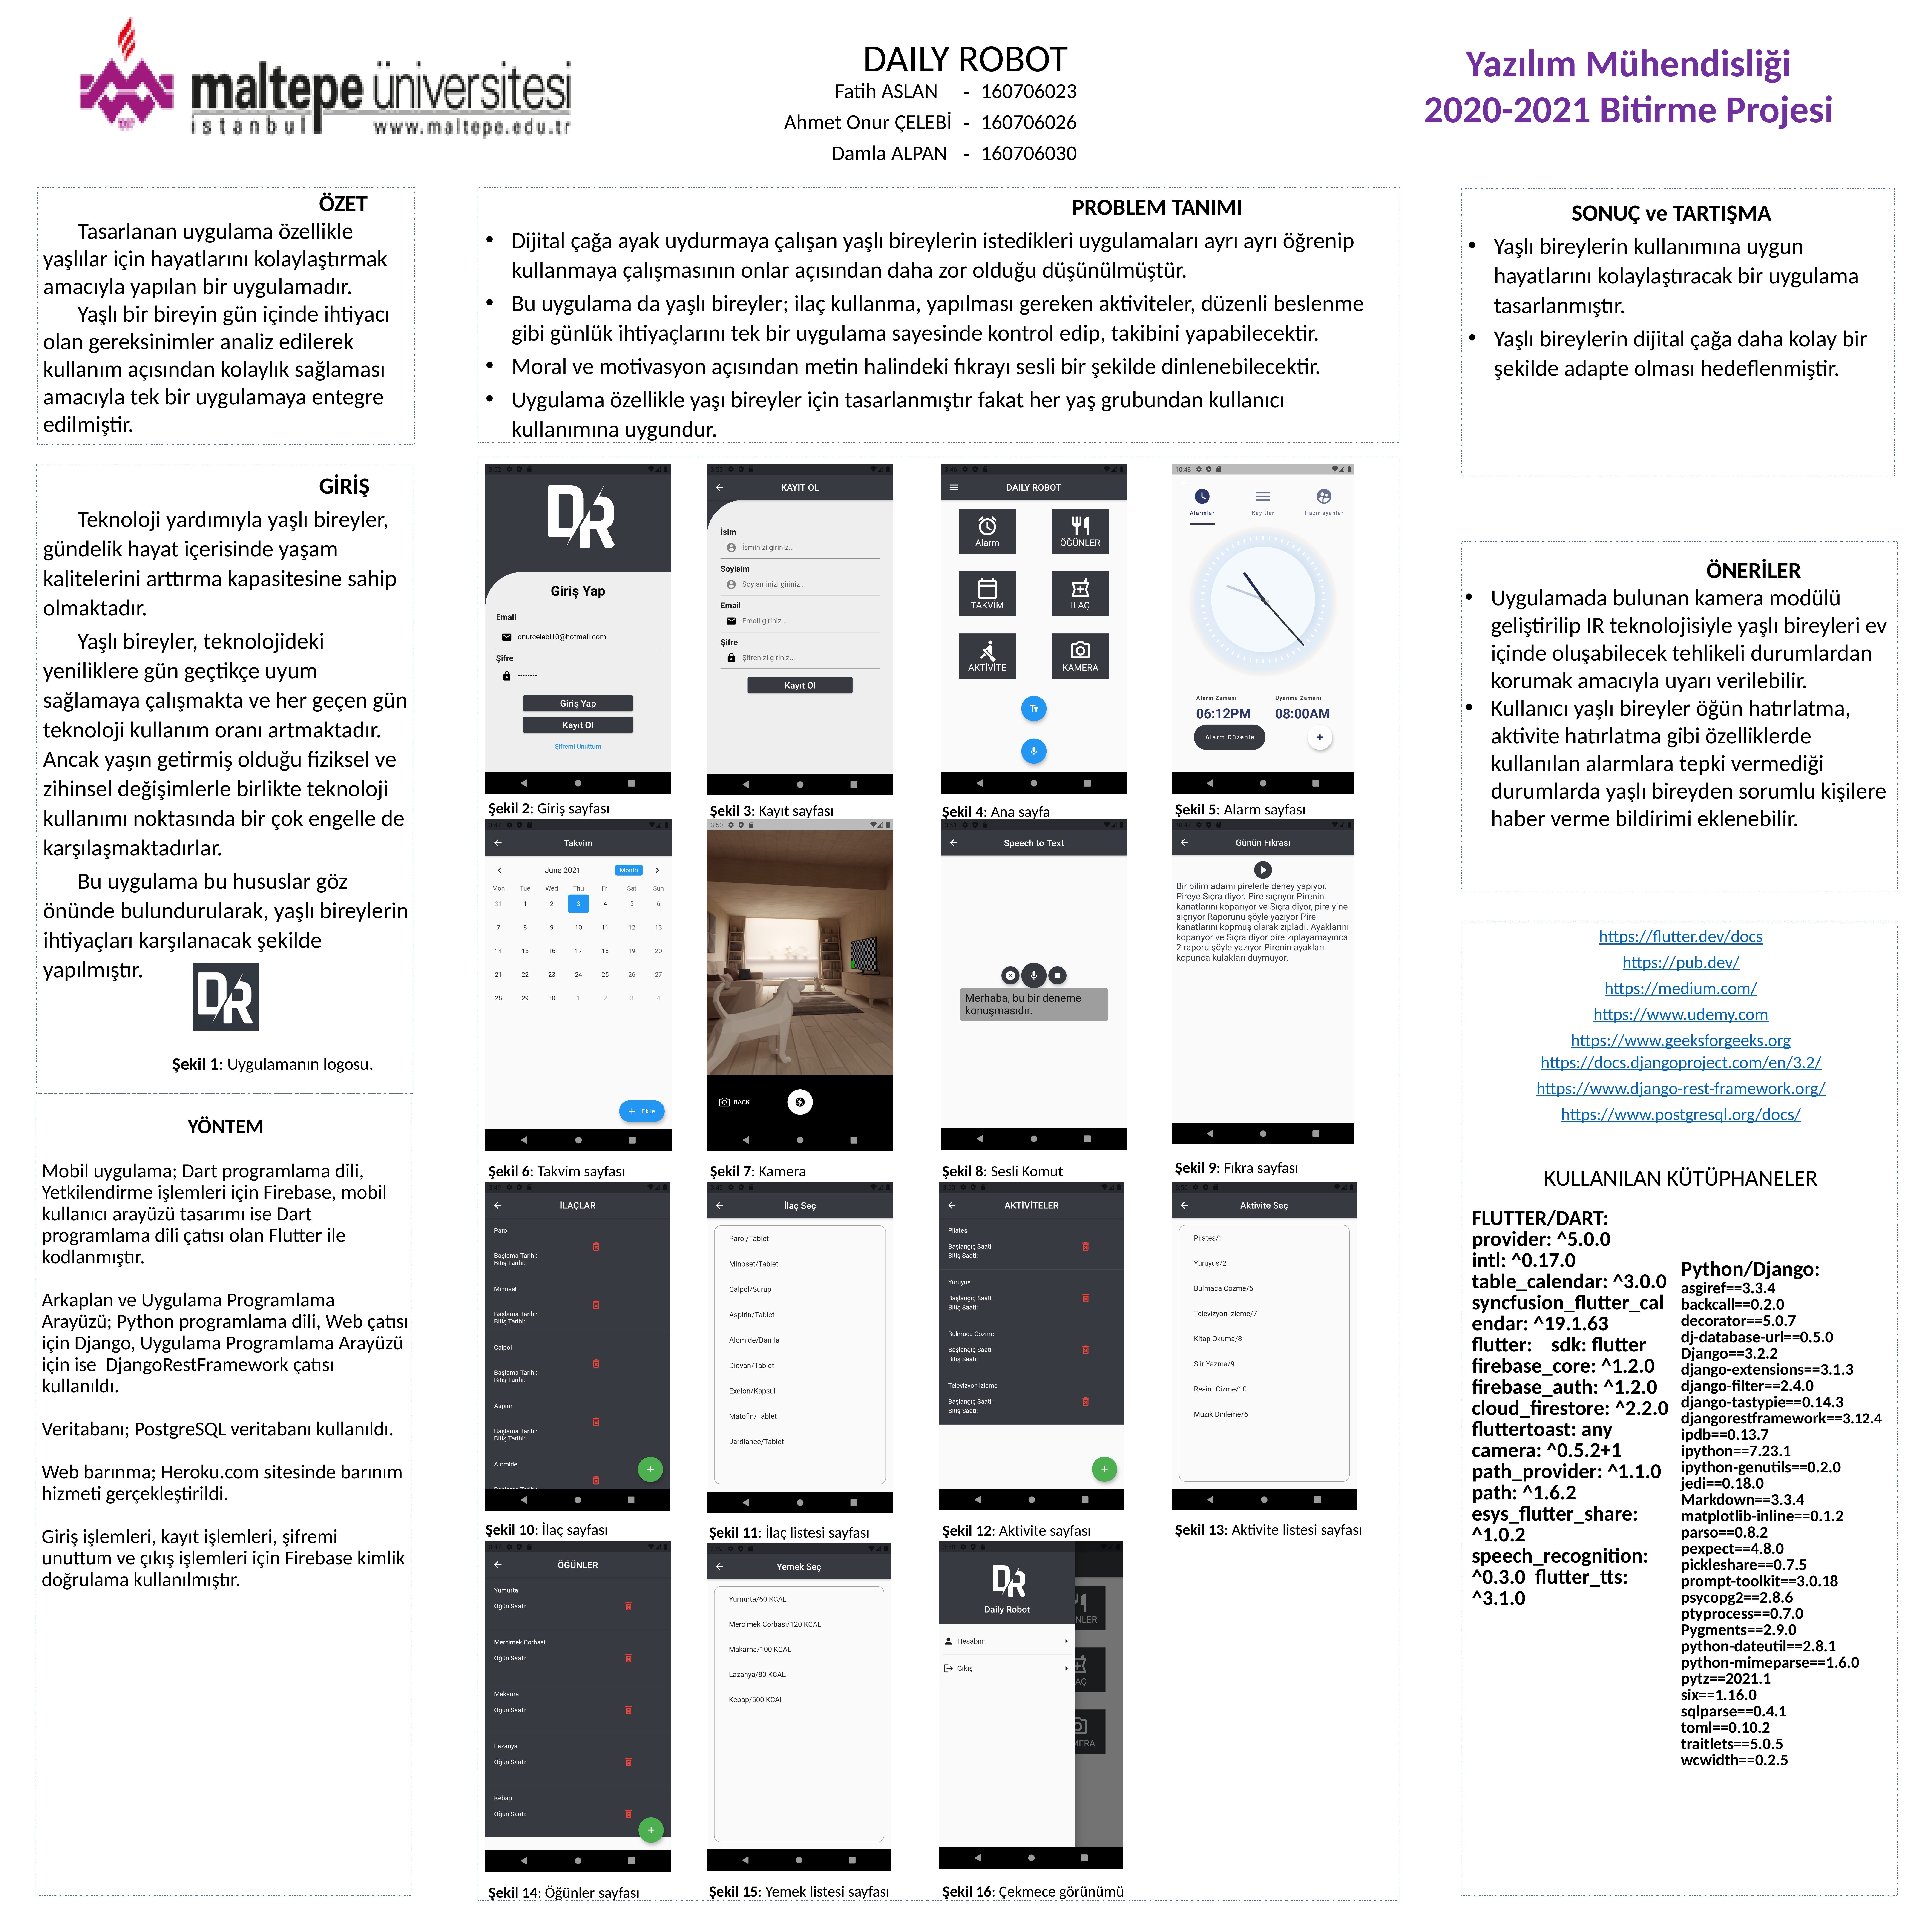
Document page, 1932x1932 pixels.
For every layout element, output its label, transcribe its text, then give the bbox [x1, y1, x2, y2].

picture [485, 1182, 670, 1511]
text_box Şekil 7: Kamera [707, 1158, 888, 1181]
text_box . [62, 445, 394, 464]
text_box [478, 457, 1400, 1901]
text_box Şekil 16: Çekmece görünümü [939, 1878, 1147, 1902]
text_box Yazılım Mühendisliği 2020-2021 Bitirme Projesi [1420, 36, 1837, 132]
table_header 160706023 [978, 81, 1118, 111]
picture [193, 963, 259, 1031]
picture [707, 1182, 893, 1513]
picture [1172, 1182, 1357, 1510]
text_box [478, 187, 1400, 443]
picture [939, 1182, 1124, 1510]
picture [941, 819, 1127, 1150]
picture [941, 464, 1127, 794]
text_box Şekil 10: İlaç sayfası [482, 1517, 664, 1540]
text_box Şekil 15: Yemek listesi sayfası [706, 1878, 901, 1902]
table_cell Ahmet Onur ÇELEBİ [721, 112, 956, 142]
picture [1172, 819, 1354, 1144]
table_cell - [956, 112, 977, 142]
text_box [1461, 922, 1898, 1896]
picture [707, 1543, 891, 1871]
text_box Şekil 13: Aktivite listesi sayfası [1172, 1517, 1372, 1540]
table_cell 160706026 [978, 112, 1118, 142]
picture [707, 464, 893, 796]
picture [485, 464, 671, 794]
table_cell 160706030 [978, 143, 1118, 173]
table_cell - [956, 143, 977, 173]
table_cell Damla ALPAN [721, 143, 956, 173]
text_box SONUÇ ve TARTIŞMA Yaşlı bireylerin kullanımına uygun hayatlarını kolaylaştıracak bir uygulama tasarlanmıştır. Yaşlı bireylerin dijital çağa daha kolay bir şekilde adapte olması hedeflenmiştir. [1895, 194, 1898, 430]
text_box [36, 464, 413, 1094]
text_box GİRİŞ Teknoloji yardımıyla yaşlı bireyler, gündelik hayat içerisinde yaşam kalitelerini arttırma kapasitesine sahip olmaktadır. Yaşlı bireyler, teknolojideki yeniliklere gün geçtikçe uyum sağlamaya çalışmakta ve her geçen gün teknoloji kullanım oranı artmaktadır. Ancak yaşın getirmiş olduğu fiziksel ve zihinsel değişimlerle birlikte teknoloji kullanımı noktasında bir çok engelle de karşılaşmaktadırlar. Bu uygulama bu hususlar göz önünde bulundurularak, yaşlı bireylerin ihtiyaçları karşılanacak şekilde yapılmıştır. Şekil 1: Uygulamanın logosu. [413, 467, 417, 1090]
text_box DAILY ROBOT [860, 31, 1072, 80]
picture [939, 1541, 1123, 1869]
text_box ÖZET Tasarlanan uygulama özellikle yaşlılar için hayatlarını kolaylaştırmak amacıyla yapılan bir uygulamadır. Yaşlı bir bireyin gün içinde ihtiyacı olan gereksinimler analiz edilerek kullanım açısından kolaylık sağlaması amacıyla tek bir uygulamaya entegre edilmiştir. [40, 187, 421, 438]
table_cell [1469, 1823, 1678, 1883]
text_box [1461, 188, 1895, 476]
table_cell [1678, 1822, 1888, 1884]
text_box Şekil 12: Aktivite sayfası [939, 1518, 1121, 1541]
picture [485, 1541, 671, 1872]
table_header Python/Django: asgiref==3.3.4 backcall==0.2.0 decorator==5.0.7 dj-database-url==0.5.0 Django==3.2.2 django-extensions==3.1.3 django-filter==2.4.0 django-tastypie==0.14.3 djangorestframework==3.12.4 ipdb==0.13.7 ipython==7.23.1 ipython-genutils==0.2.0 jedi==0.18.0 Markdown==3.3.4 matplotlib-inline==0.1.2 parso==0.8.2 pexpect==4.8.0 pickleshare==0.7.5 prompt-toolkit==3.0.18 psycopg2==2.8.6 ptyprocess==0.7.0 Pygments==2.9.0 python-dateutil==2.8.1 python-mimeparse==1.6.0 pytz==2021.1 six==1.16.0 sqlparse==0.4.1 toml==0.10.2 traitlets==5.0.5 wcwidth==0.2.5 [1678, 1208, 1888, 1822]
text_box Şekil 14: Öğünler sayfası [485, 1879, 667, 1903]
text_box YÖNTEM Mobil uygulama; Dart programlama dili, Yetkilendirme işlemleri için Firebase, mobil kullanıcı arayüzü tasarımı ise Dart programlama dili çatısı olan Flutter ile kodlanmıştır. Arkaplan ve Uygulama Programlama Arayüzü; Python programlama dili, Web çatısı için Django, Uygulama Programlama Arayüzü için ise DjangoRestFramework çatısı kullanıldı. Veritabanı; PostgreSQL veritabanı kullanıldı. Web barınma; Heroku.com sitesinde barınım hizmeti gerçekleştirildi. Giriş işlemleri, kayıt işlemleri, şifremi unuttum ve çıkış işlemleri için Firebase kimlik doğrulama kullanılmıştır. [412, 1113, 413, 1820]
picture [1172, 464, 1354, 794]
text_box [37, 187, 415, 445]
text_box Şekil 4: Ana sayfa [939, 798, 1120, 822]
text_box Şekil 8: Sesli Komut [939, 1158, 1120, 1181]
table_header Fatih ASLAN [721, 81, 956, 111]
text_box Şekil 2: Giriş sayfası [485, 795, 667, 818]
picture [485, 819, 672, 1151]
table_header FLUTTER/DART: provider: ^5.0.0 intl: ^0.17.0 table_calendar: ^3.0.0 syncfusion_flutter_calendar: ^19.1.63 flutter: sdk: flutter firebase_core: ^1.2.0 firebase_auth: ^1.2.0 cloud_firestore: ^2.2.0 fluttertoast: any camera: ^0.5.2+1 path_provider: ^1.1.0 path: ^1.6.2 esys_flutter_share: ^1.0.2 speech_recognition: ^0.3.0 flutter_tts: ^3.1.0 [1469, 1208, 1678, 1822]
text_box Şekil 6: Takvim sayfası [485, 1158, 667, 1181]
picture [80, 17, 571, 139]
text_box Şekil 3: Kayıt sayfası [707, 798, 888, 819]
text_box [35, 1093, 412, 1896]
text_box [1461, 541, 1898, 891]
picture [707, 819, 893, 1151]
table_header - [956, 81, 977, 111]
text_box Şekil 11: İlaç listesi sayfası [706, 1519, 887, 1543]
text_box PROBLEM TANIMI Dijital çağa ayak uydurmaya çalışan yaşlı bireylerin istedikleri uygulamaları ayrı ayrı öğrenip kullanmaya çalışmasının onlar açısından daha zor olduğu düşünülmüştür. Bu uygulama da yaşlı bireyler; ilaç kullanma, yapılması gereken aktiviteler, düzenli beslenme gibi günlük ihtiyaçlarını tek bir uygulama sayesinde kontrol edip, takibini yapabilecektir. Moral ve motivasyon açısından metin halindeki fıkrayı sesli bir şekilde dinlenebilecektir. Uygulama özellikle yaşı bireyler için tasarlanmıştır fakat her yaş grubundan kullanıcı kullanımına uygundur. [482, 188, 1400, 443]
text_box https://flutter.dev/docs https://pub.dev/ https://medium.com/ https://www.udemy.com https://www.geeksforgeeks.org https://docs.djangoproject.com/en/3.2/ https://www.django-rest-framework.org/ https://www.postgresql.org/docs/ KULLANILAN KÜTÜPHANELER [1465, 922, 1898, 1279]
text_box Şekil 9: Fıkra sayfası [1172, 1155, 1353, 1178]
text_box Şekil 5: Alarm sayfası [1172, 796, 1353, 819]
